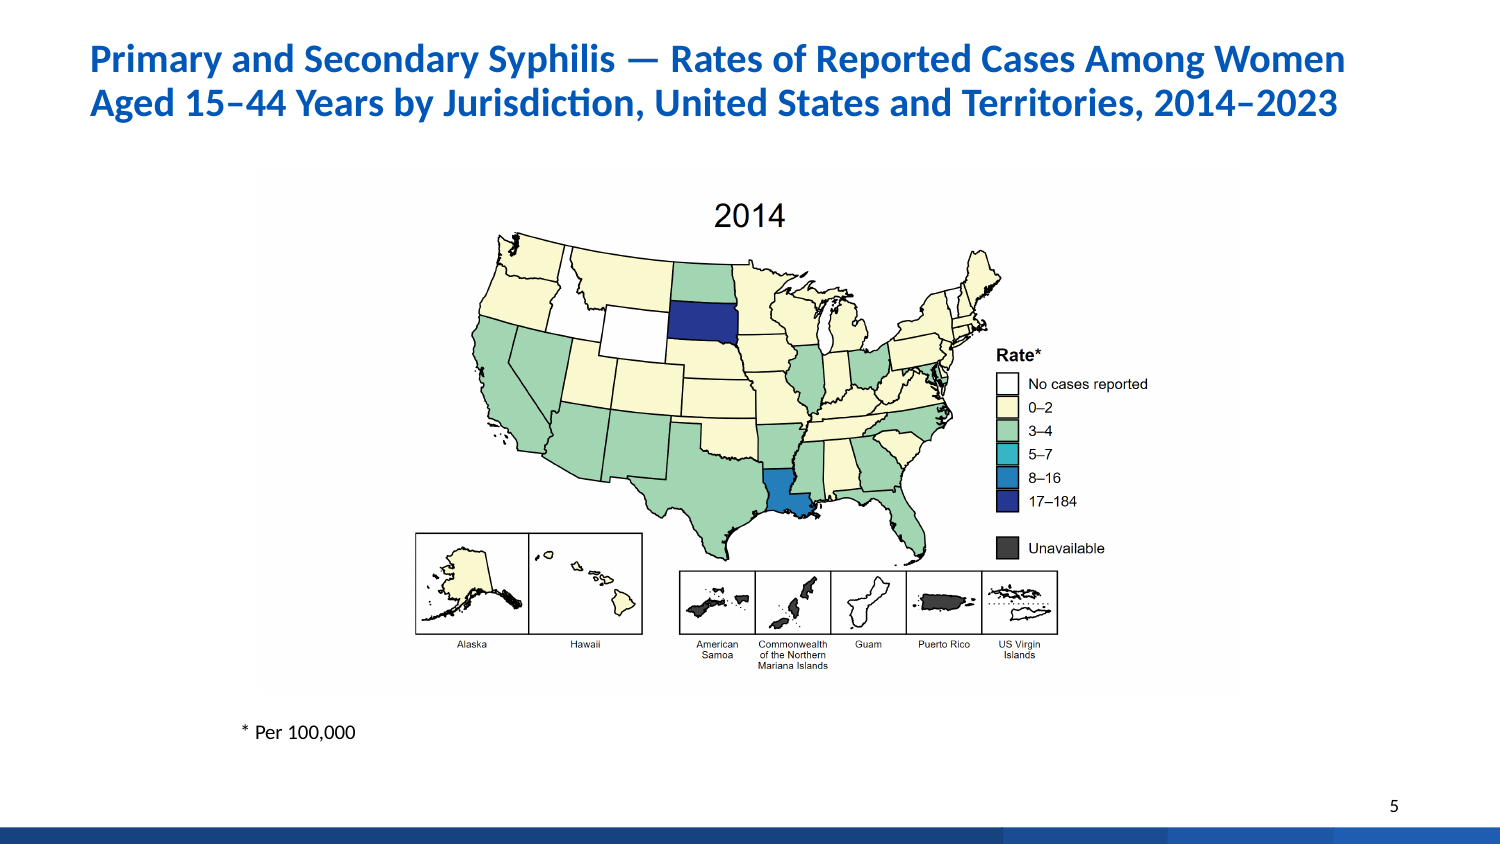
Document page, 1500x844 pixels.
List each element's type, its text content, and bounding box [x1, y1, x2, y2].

title Primary and Secondary Syphilis — Rates of Reported Cases Among Women Aged 15–44 Years by Jurisdiction, United States and Territories, 2014–2023 [75, 19, 1425, 144]
picture [258, 166, 1242, 694]
list * Per 100,000 [225, 714, 1275, 820]
